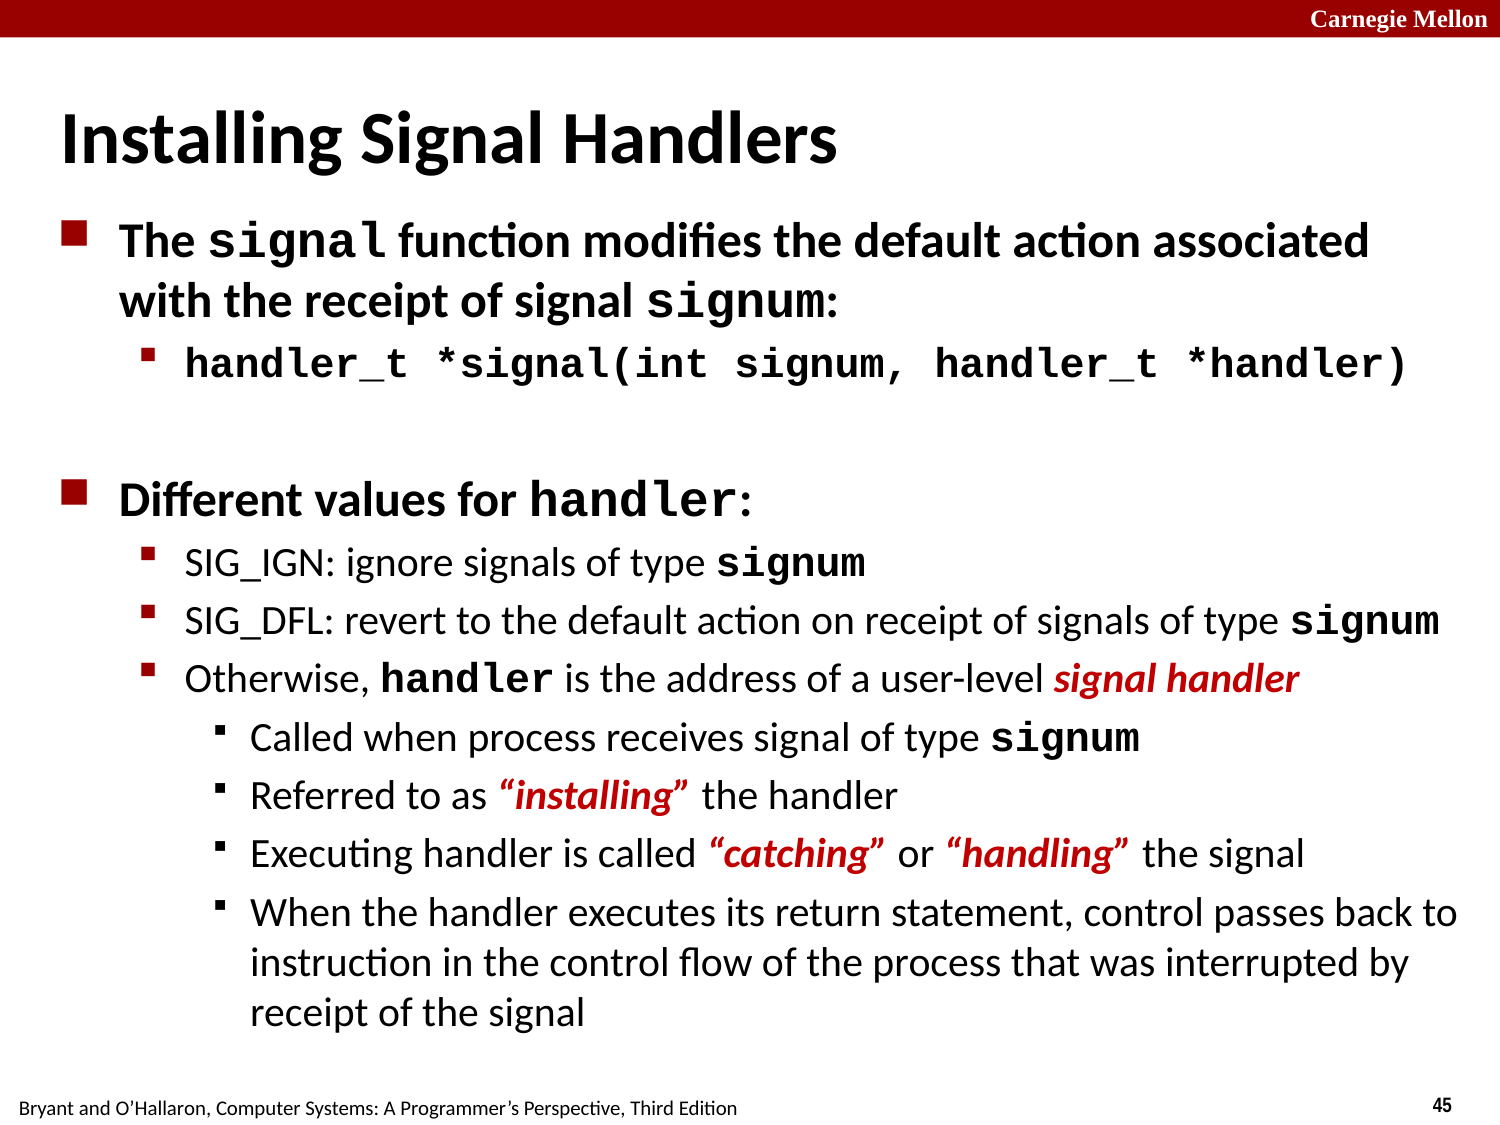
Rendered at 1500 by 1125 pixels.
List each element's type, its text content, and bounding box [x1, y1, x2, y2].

list The signal function modifies the default action associated with the receipt of signal signum: handler_t *signal(int signum, handler_t *handler) Different values for handler: SIG_IGN: ignore signals of type signum SIG_DFL: revert to the default action on receipt of signals of type signum Otherwise, handler is the address of a user-level signal handler Called when process receives signal of type signum Referred to as “installing” the handler Executing handler is called “catching” or “handling” the signal When the handler executes its return statement, control passes back to instruction in the control flow of the process that was interrupted by receipt of the signal [47, 199, 1476, 1058]
title Installing Signal Handlers [45, 71, 1292, 197]
